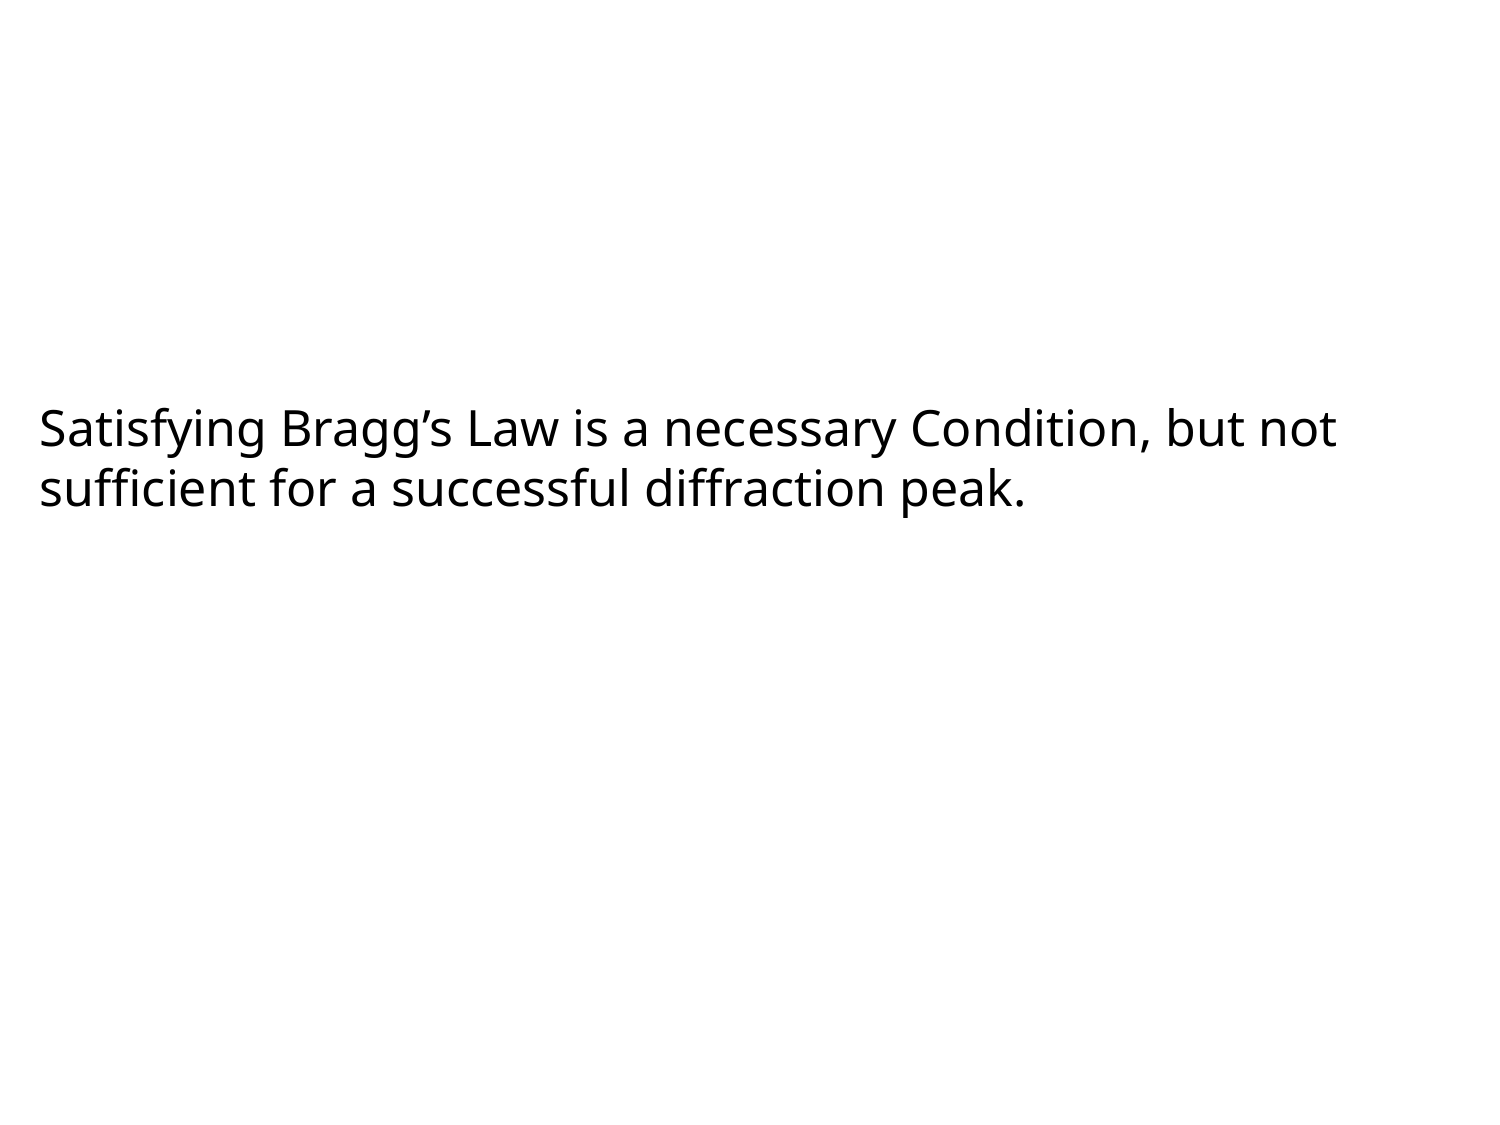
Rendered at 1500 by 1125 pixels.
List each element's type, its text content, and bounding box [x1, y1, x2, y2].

text_box Satisfying Bragg’s Law is a necessary Condition, but not sufficient for a successful diffraction peak. [24, 388, 1500, 524]
